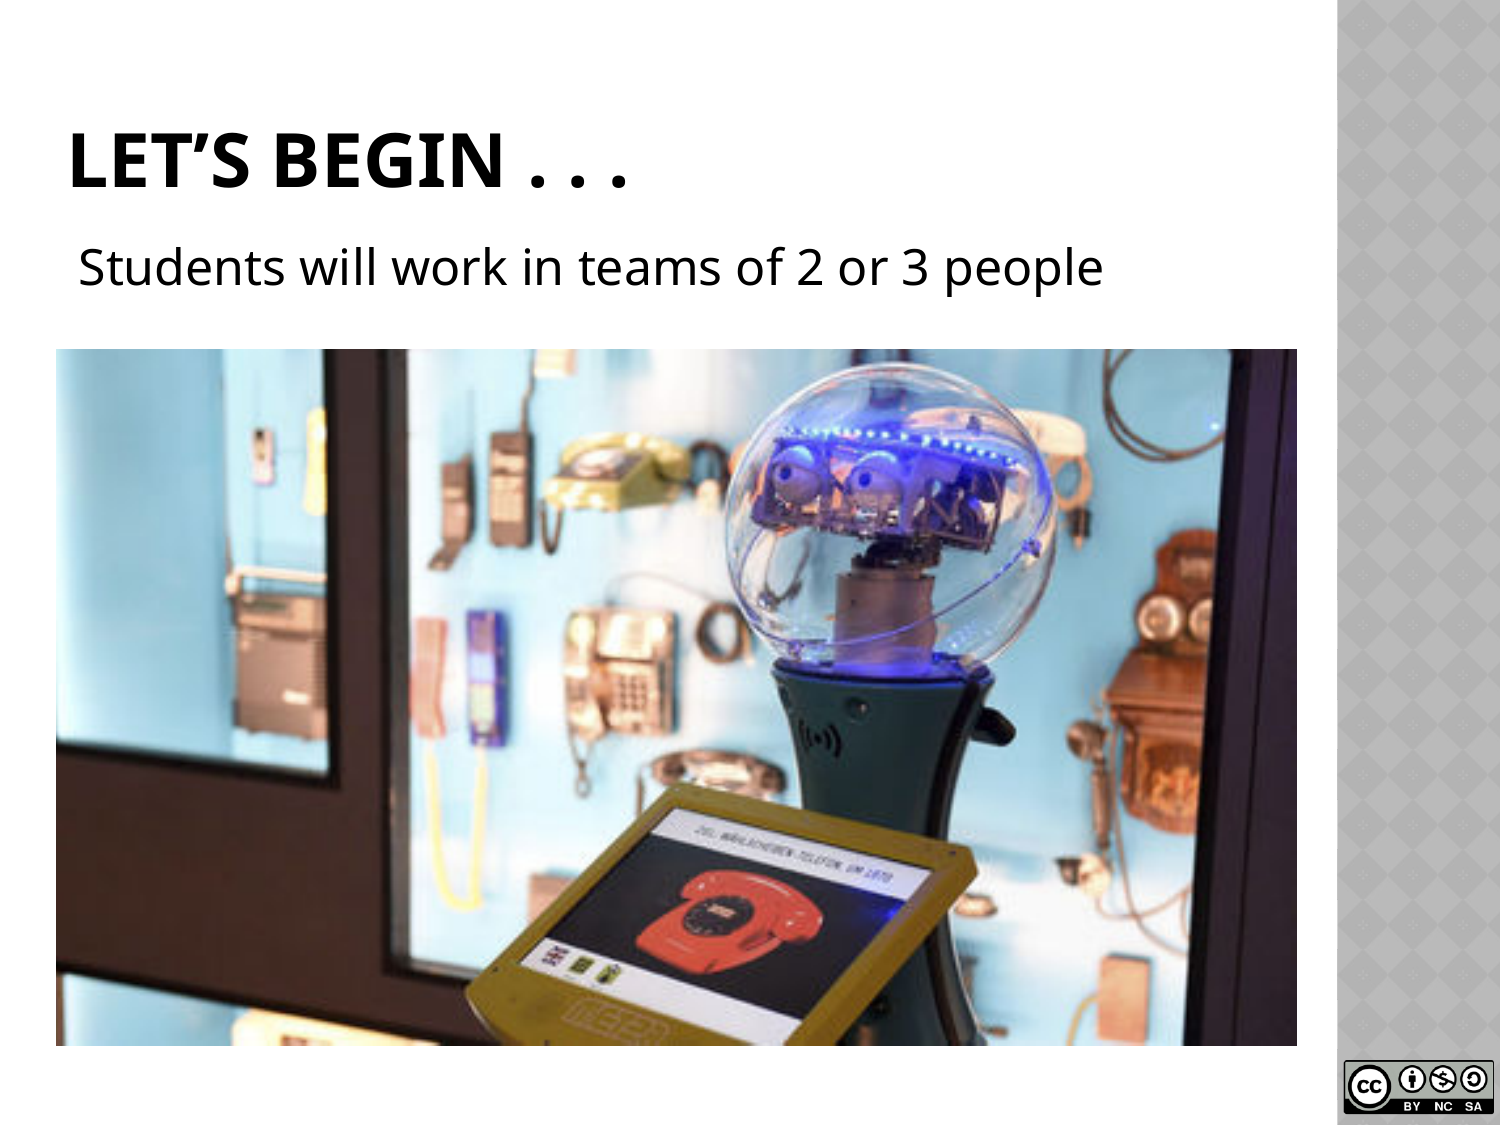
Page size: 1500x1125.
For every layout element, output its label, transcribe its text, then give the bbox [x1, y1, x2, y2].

title Let’s Begin . . . [51, 97, 1449, 223]
picture [56, 349, 1297, 1046]
picture [1343, 1060, 1494, 1115]
list Students will work in teams of 2 or 3 people [50, 219, 1294, 318]
